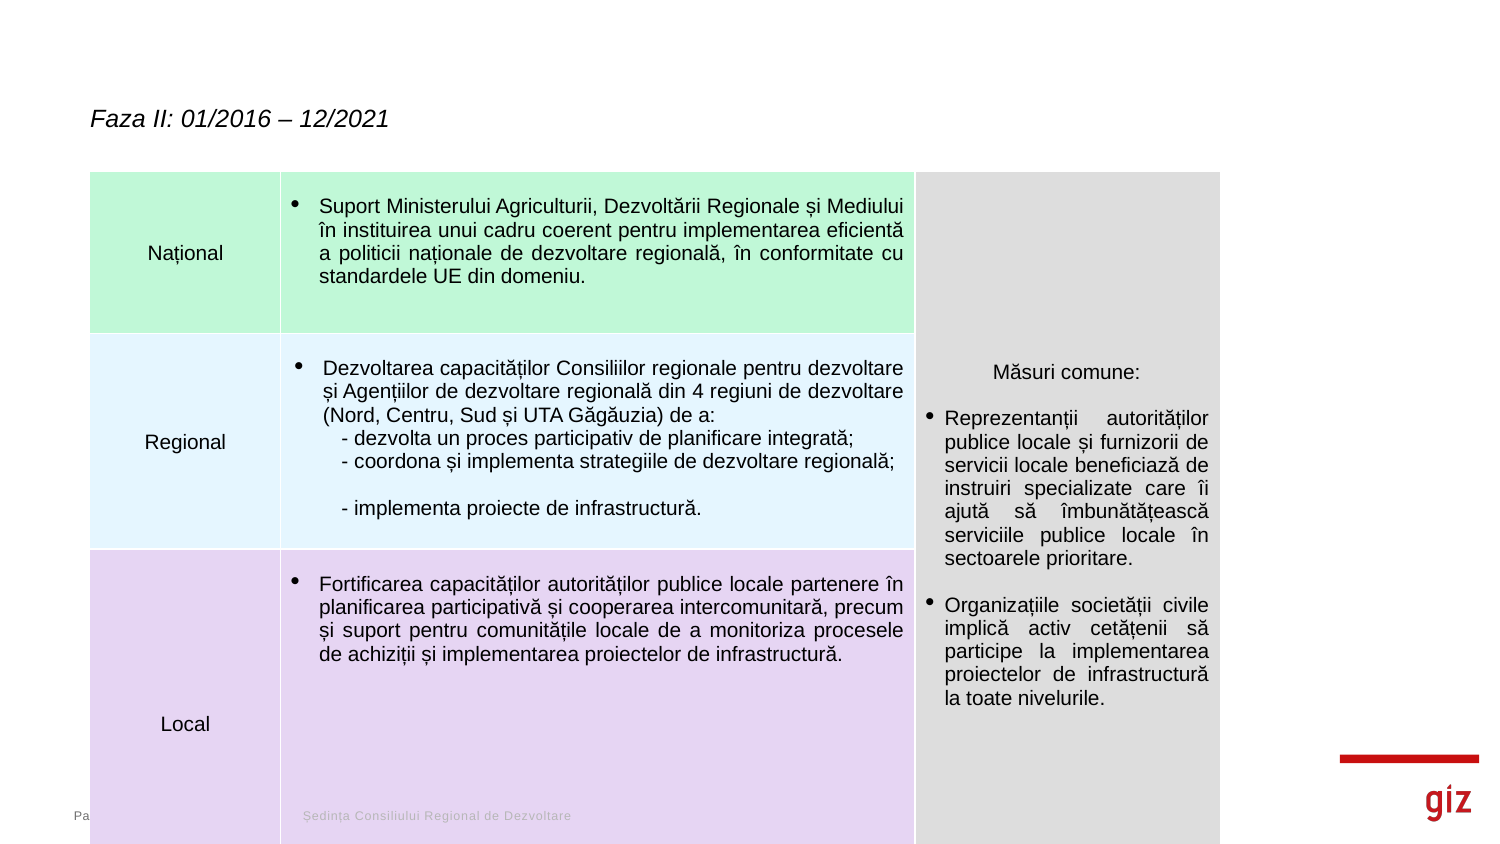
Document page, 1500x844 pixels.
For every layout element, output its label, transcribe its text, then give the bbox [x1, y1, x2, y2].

picture [1425, 783, 1477, 823]
footer Ședința Consiliului Regional de Dezvoltare [302, 570, 1251, 844]
slide_number Page 5 [73, 808, 90, 824]
table_header Suport Ministerului Agriculturii, Dezvoltării Regionale și Mediului în instituirea unui cadru coerent pentru implementarea eficientă a politicii naționale de dezvoltare regională, în conformitate cu standardele UE din domeniu. [281, 172, 914, 333]
table_cell Fortificarea capacităților autorităților publice locale partenere în planificarea participativă și cooperarea intercomunitară, precum și suport pentru comunitățile locale de a monitoriza procesele de achiziții și implementarea proiectelor de infrastructură. [281, 550, 914, 844]
table_header Măsuri comune: Reprezentanții autorităților publice locale și furnizorii de servicii locale beneficiază de instruiri specializate care îi ajută să îmbunătățească serviciile publice locale în sectoarele prioritare. Organizațiile societății civile implică activ cetățenii să participe la implementarea proiectelor de infrastructură la toate nivelurile. [916, 172, 1220, 570]
title Faza II: 01/2016 – 12/2021 [90, 44, 1495, 133]
table_cell Dezvoltarea capacităților Consiliilor regionale pentru dezvoltare și Agențiilor de dezvoltare regională din 4 regiuni de dezvoltare (Nord, Centru, Sud și UTA Găgăuzia) de a: - dezvolta un proces participativ de planificare integrată; - coordona și implementa strategiile de dezvoltare regională; - implementa proiecte de infrastructură. [281, 334, 914, 548]
table_header Național [90, 172, 280, 333]
table_cell Local [90, 550, 280, 844]
table_cell Regional [90, 334, 280, 548]
